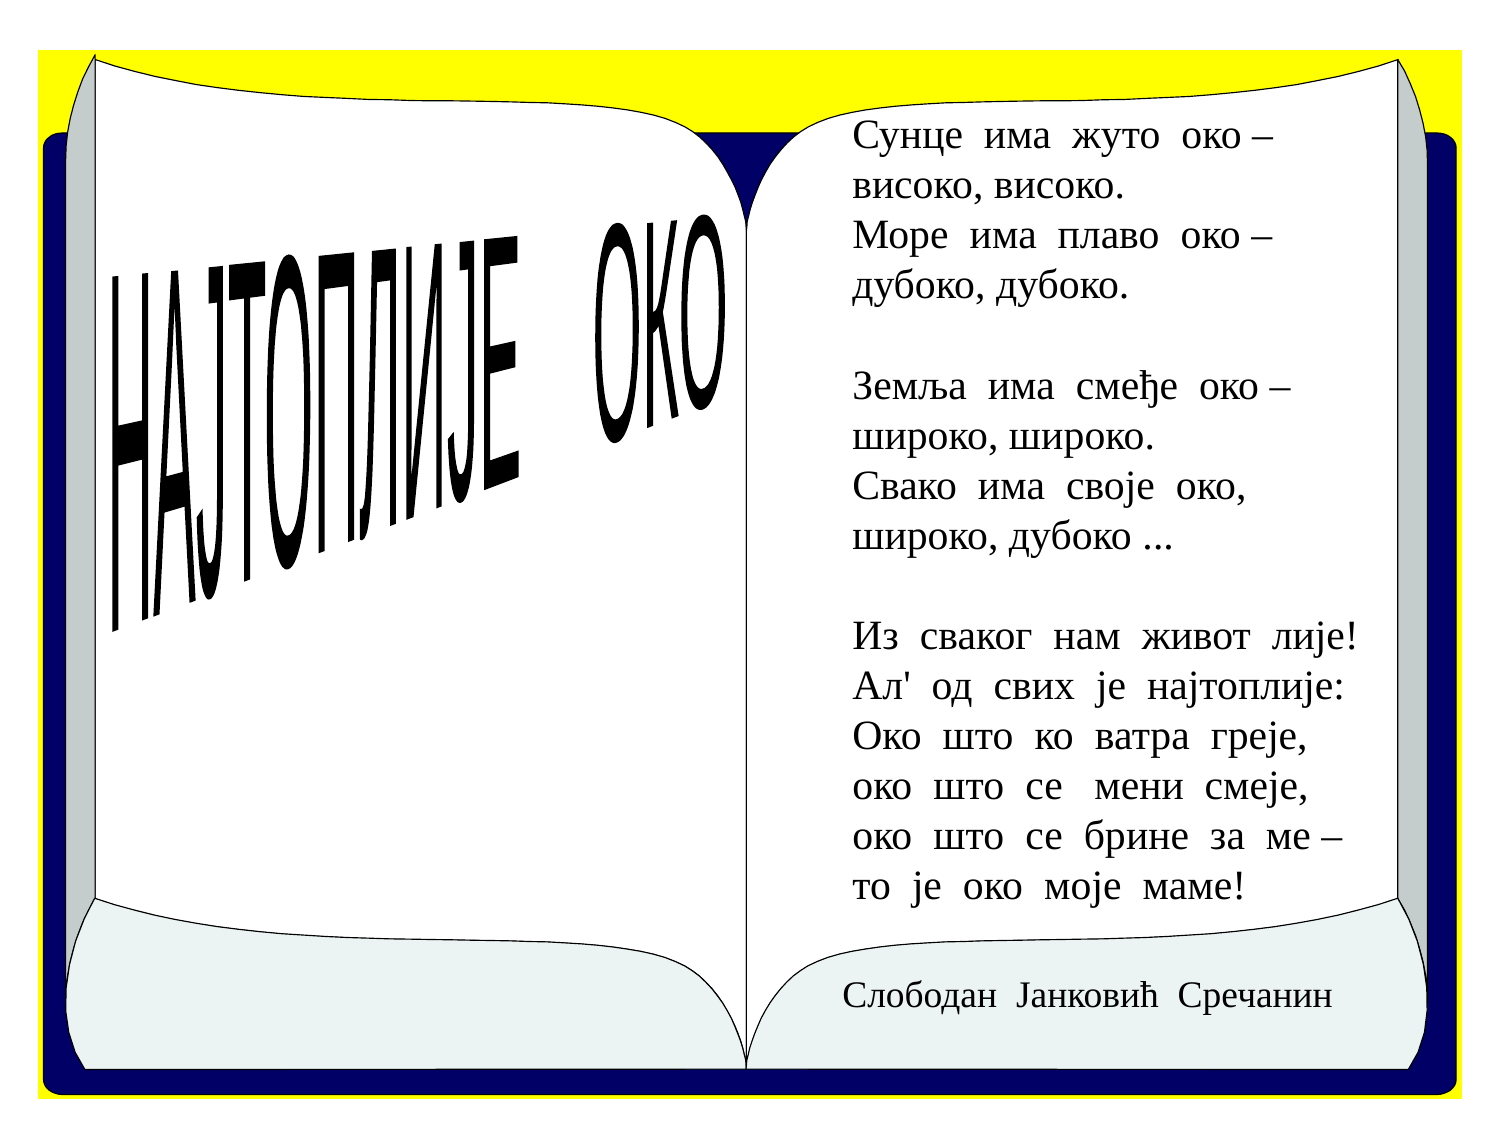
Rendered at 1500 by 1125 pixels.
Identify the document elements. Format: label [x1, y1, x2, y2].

picture [37, 49, 1463, 1100]
